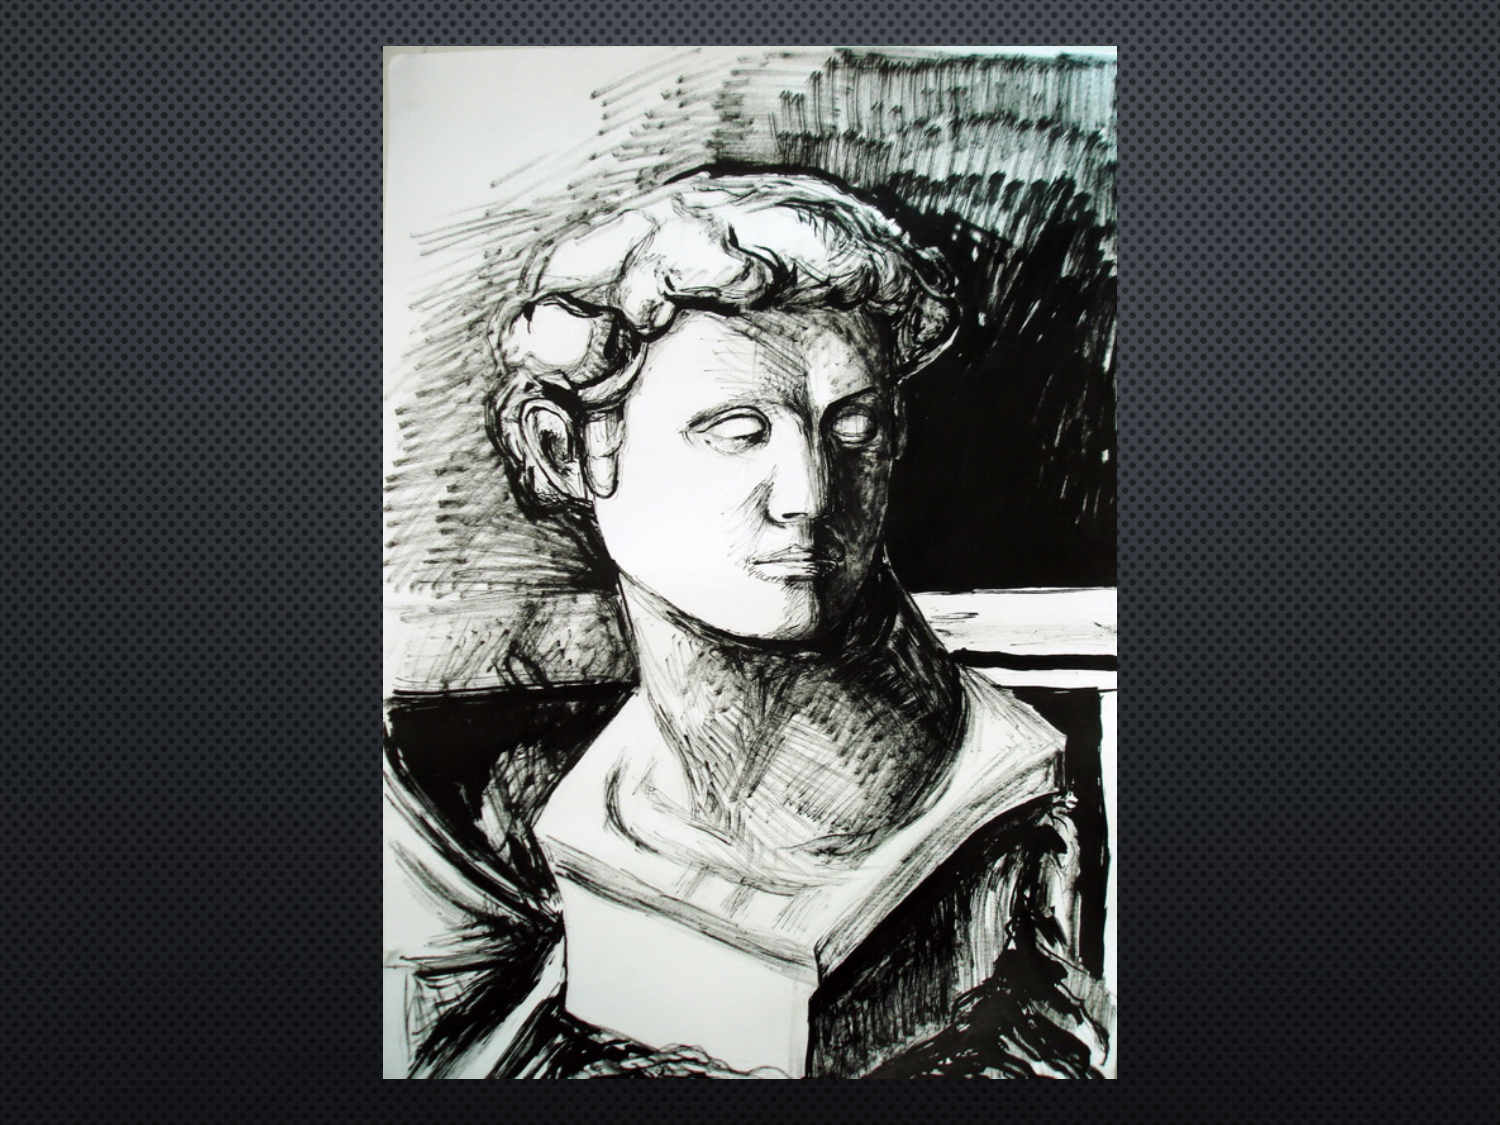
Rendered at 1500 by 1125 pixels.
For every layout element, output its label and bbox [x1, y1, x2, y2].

picture [383, 46, 1117, 1079]
